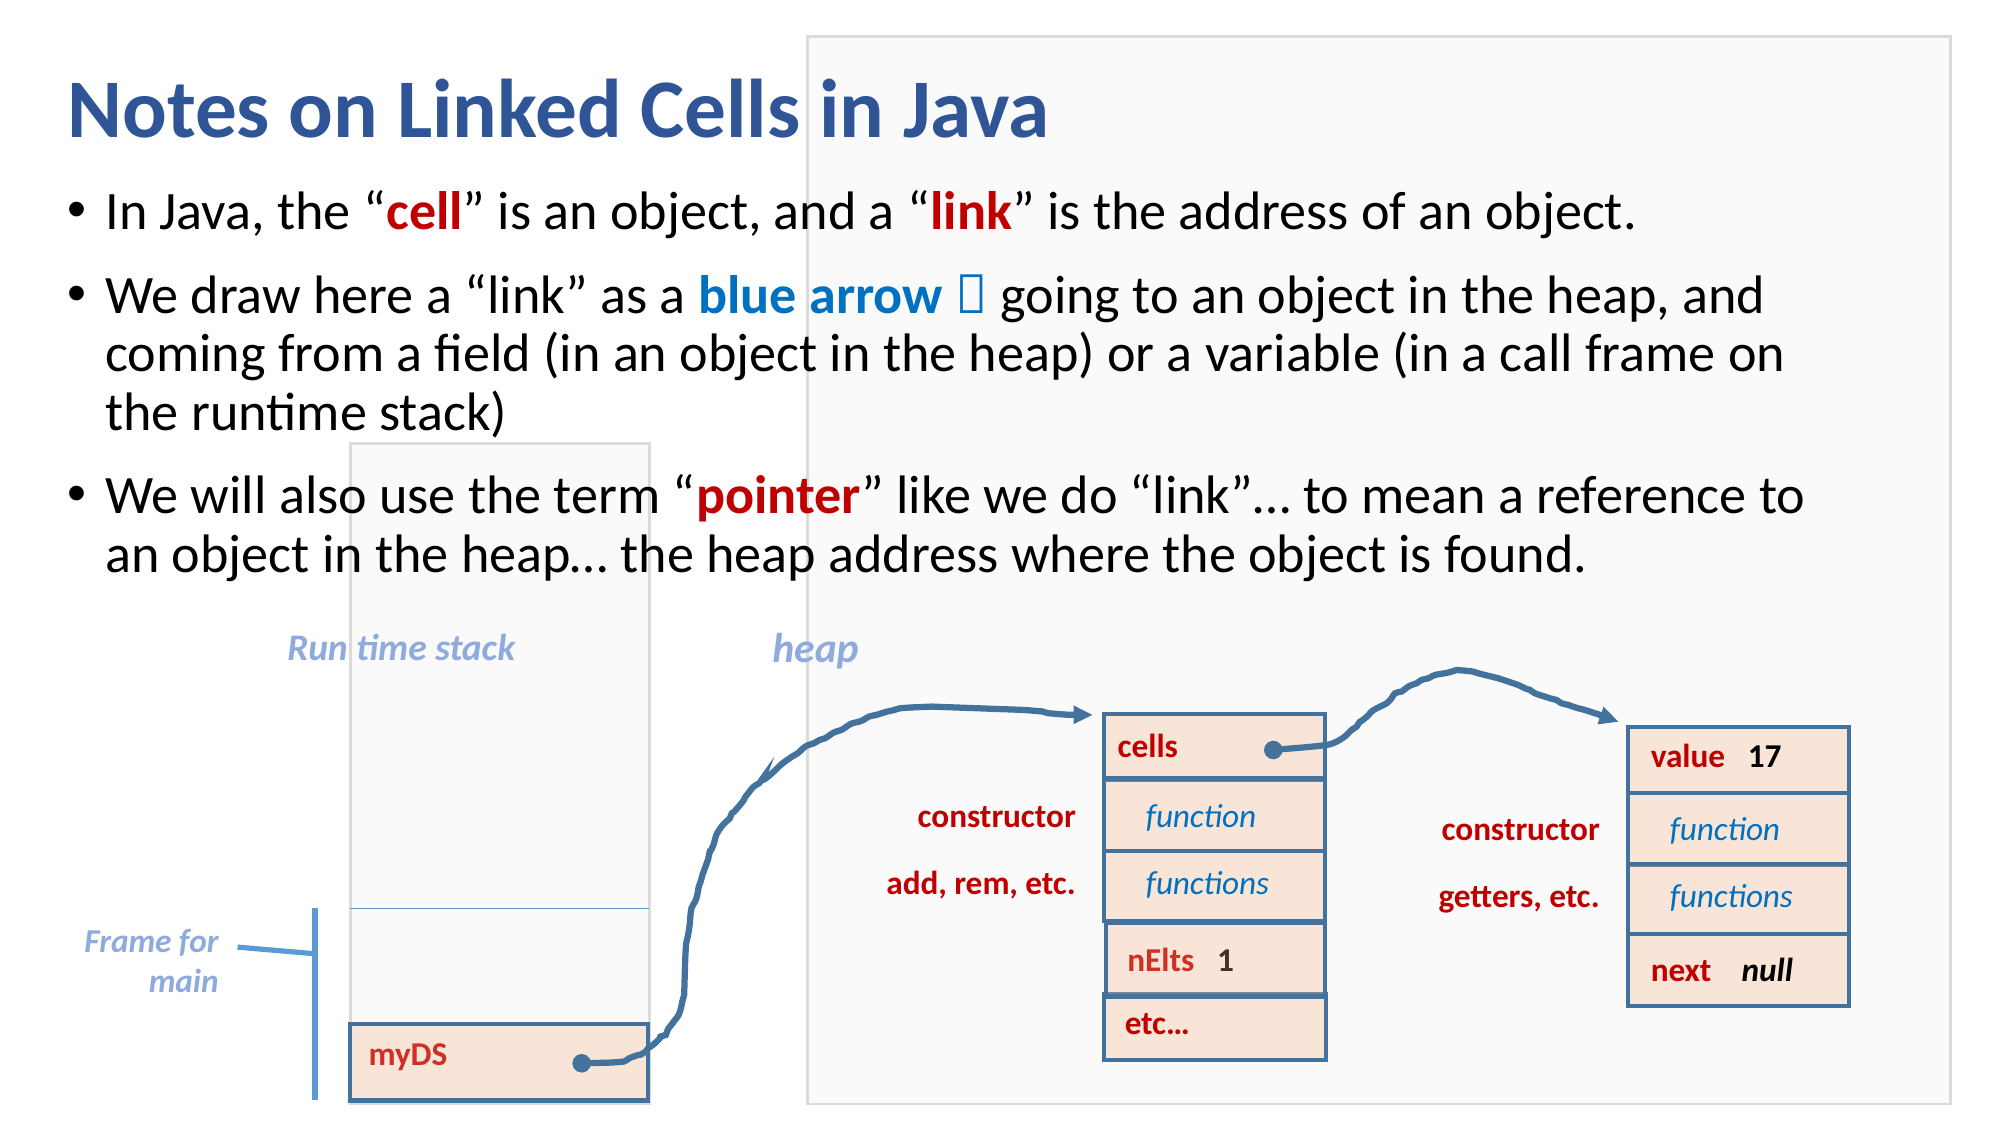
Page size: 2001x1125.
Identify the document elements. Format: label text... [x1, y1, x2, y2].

text_box [1103, 999, 1327, 1061]
text_box [875, 705, 1091, 714]
text_box [350, 909, 650, 1023]
text_box [350, 639, 650, 908]
text_box [350, 1049, 650, 1105]
text_box heap [669, 612, 874, 669]
title Notes on Linked Cells in Java [52, 1, 1940, 220]
text_box Frame for main [29, 911, 234, 1022]
text_box [807, 36, 1952, 1105]
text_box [237, 947, 316, 954]
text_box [845, 714, 1325, 1050]
text_box [575, 726, 845, 1070]
text_box [349, 1023, 649, 1102]
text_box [1369, 727, 1849, 1061]
list In Java, the “cell” is an object, and a “link” is the address of an object. We draw here a “link” as a blue arrow  going to an object in the heap, and coming from a field (in an object in the heap) or a variable (in a call frame on the runtime stack) We will also use the term “pointer” like we do “link”… to mean a reference to an object in the heap… the heap address where the object is found. [52, 175, 1823, 639]
text_box Run time stack [233, 615, 531, 672]
text_box [1325, 668, 1619, 747]
